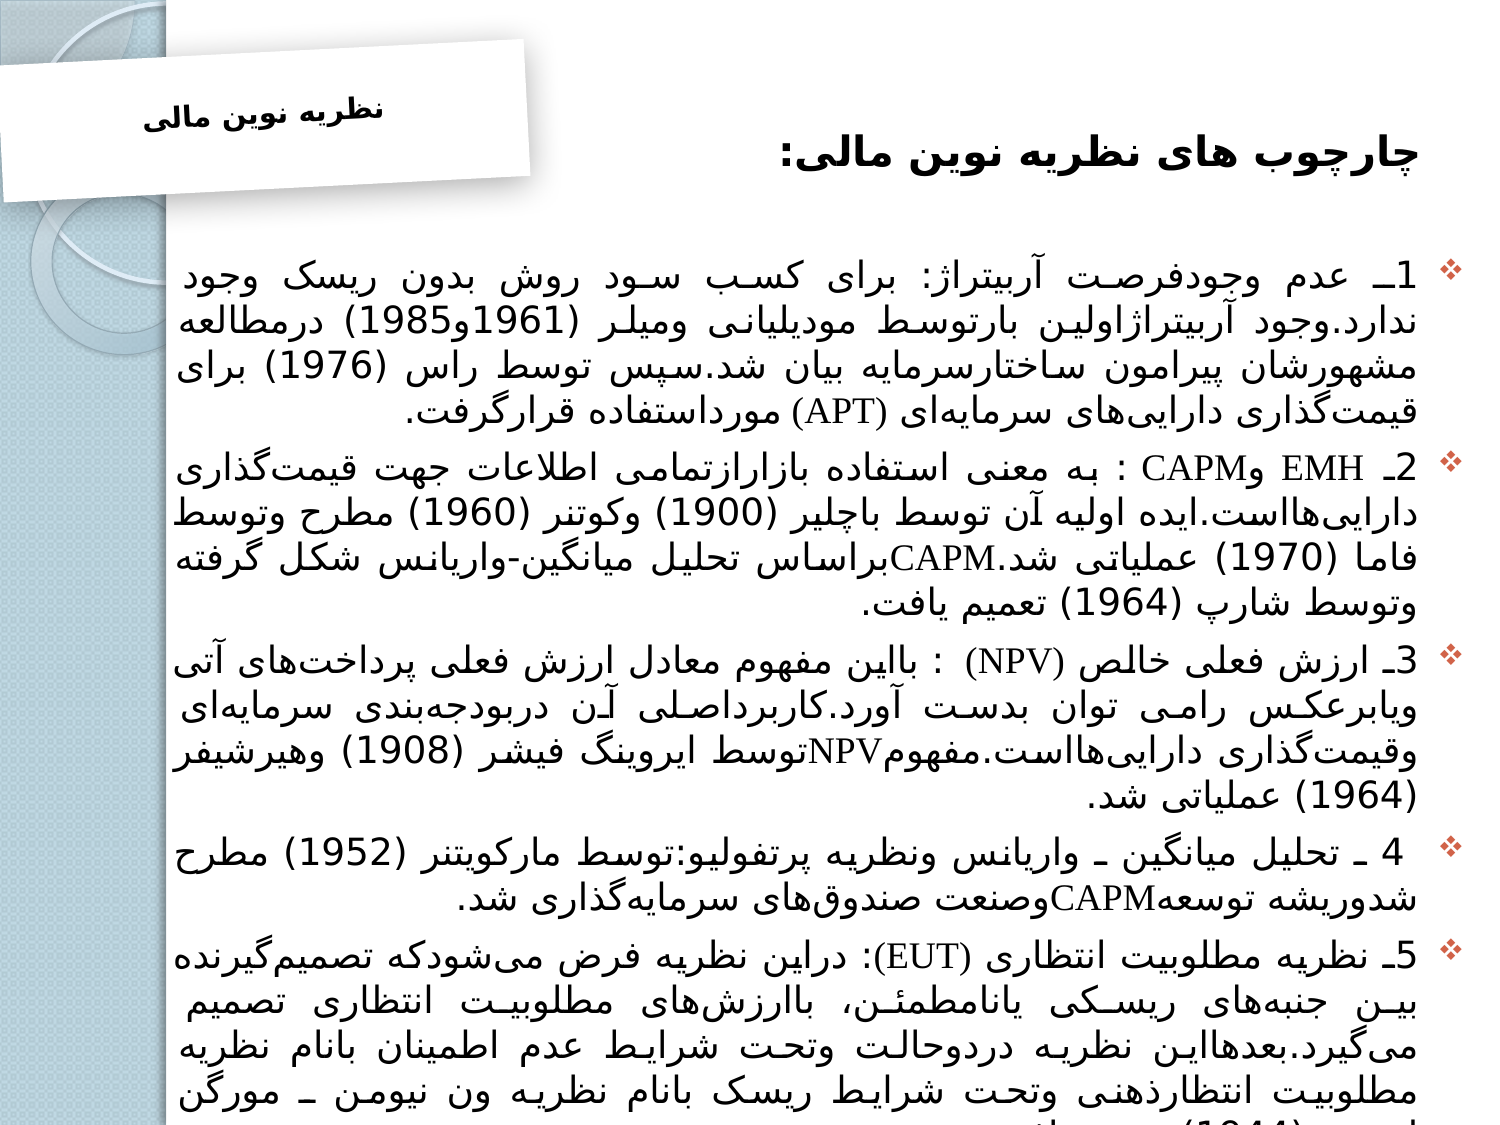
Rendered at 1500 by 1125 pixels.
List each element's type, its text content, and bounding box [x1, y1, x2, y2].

text_box نظریه نوین مالی [0, 36, 533, 205]
list 1ـ عدم وجودفرصت آربیتراژ: برای کسب سود روش بدون ریسک وجود ندارد.وجود آربیتراژاولین بارتوسط مودیلیانی ومیلر (1961و1985) درمطالعه مشهورشان پیرامون ساختارسرمایه بیان شد.سپس توسط راس (1976) برای قیمت‌گذاری دارایی‌های سرمایه‌ای (APT) مورداستفاده قرارگرفت. 2ـ EMH وCAPM : به معنی استفاده بازارازتمامی اطلاعات جهت قیمت‌گذاری دارایی‌هااست.ایده اولیه آن توسط باچلیر (1900) وکوتنر (1960) مطرح وتوسط فاما (1970) عملیاتی شد.CAPMبراساس تحلیل میانگین-واریانس شکل گرفته وتوسط شارپ (1964) تعمیم یافت. 3ـ ارزش فعلی خالص (NPV) : بااین مفهوم معادل ارزش فعلی پرداخت‌های آتی ویابرعکس رامی توان بدست آورد.کاربرداصلی آن دربودجه‌بندی سرمایه‌ای وقیمت‌گذاری دارایی‌هااست.مفهومNPVتوسط ایروینگ فیشر (1908) وهیرشیفر (1964) عملیاتی شد. 4 ـ تحلیل میانگین ـ واریانس ونظریه پرتفولیو:توسط مارکویتنر (1952) مطرح شدوریشه توسعهCAPMوصنعت صندوق‌های سرمایه‌گذاری شد. 5ـ نظریه مطلوبیت انتظاری (EUT): دراین نظریه فرض می‌شودکه تصمیم‌گیرنده بین جنبه‌های ریسکی یانامطمئن، باارزش‌های مطلوبیت انتظاری تصمیم می‌گیرد.بعدهااین نظریه دردوحالت وتحت شرایط عدم اطمینان بانام نظریه مطلوبیت انتظارذهنی وتحت شرایط ریسک بانام نظریه ون نیومن ـ مورگن استرن (1944) تعمیم یافت. علاوه بر مفاهیم فوق نظریه‌های تاثیرگذارتری درگسترش دانش مالی مطرح شد ارزش‌گذاری مشتقه هاوسیاست تقسیم سودوساختارسرمایه و نظریه‌کنندگی. [156, 243, 1494, 1086]
title چارچوب های نظریه نوین مالی: [86, 55, 1437, 244]
